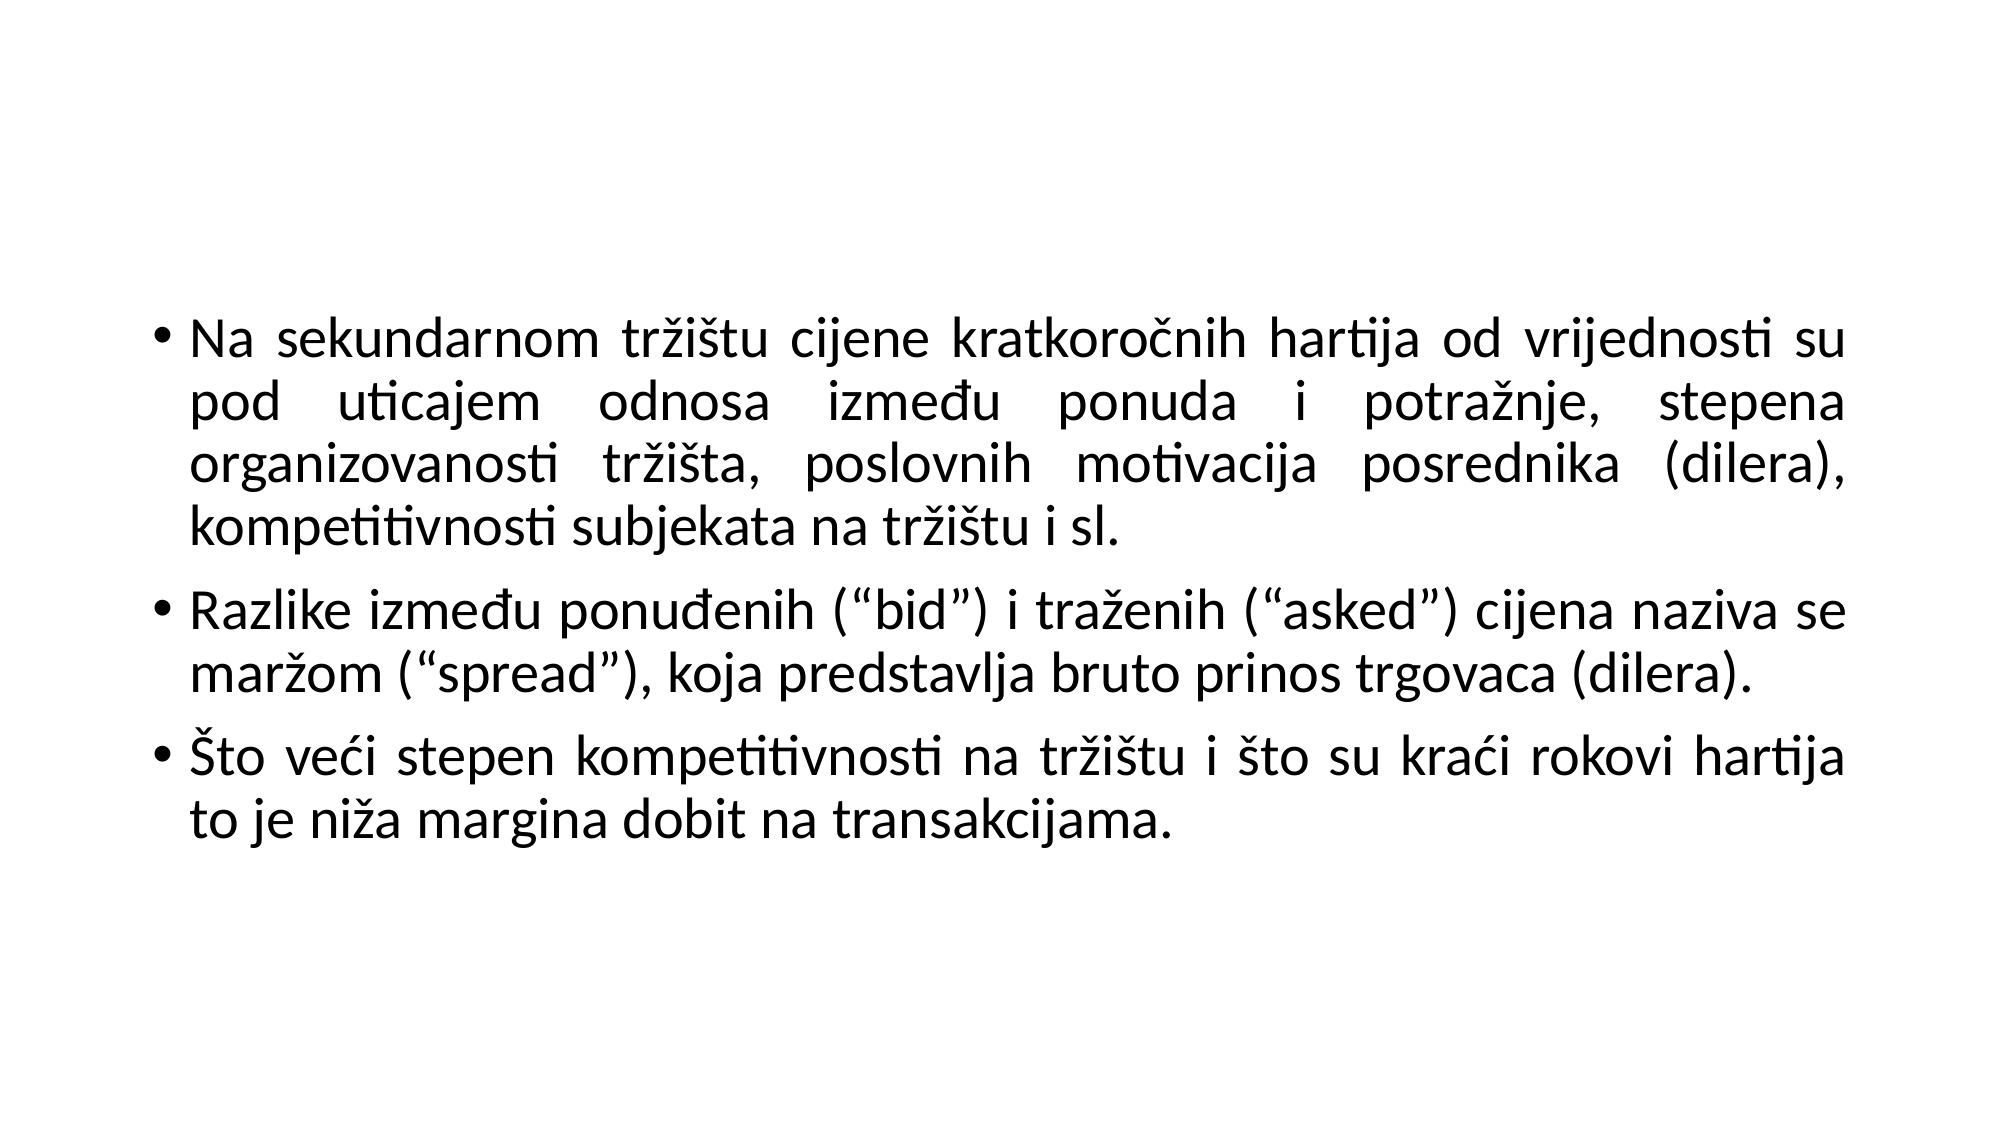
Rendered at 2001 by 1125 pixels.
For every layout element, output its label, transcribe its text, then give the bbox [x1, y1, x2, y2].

list Na sekundarnom tržištu cijene kratkoročnih hartija od vrijednosti su pod uticajem odnosa između ponuda i potražnje, stepena organizovanosti tržišta, poslovnih motivacija posrednika (dilera), kompetitivnosti subjekata na tržištu i sl. Razlike između ponuđenih (“bid”) i traženih (“asked”) cijena naziva se maržom (“spread”), koja predstavlja bruto prinos trgovaca (dilera). Što veći stepen kompetitivnosti na tržištu i što su kraći rokovi hartija to je niža margina dobit na transakcijama. [137, 299, 1863, 1014]
